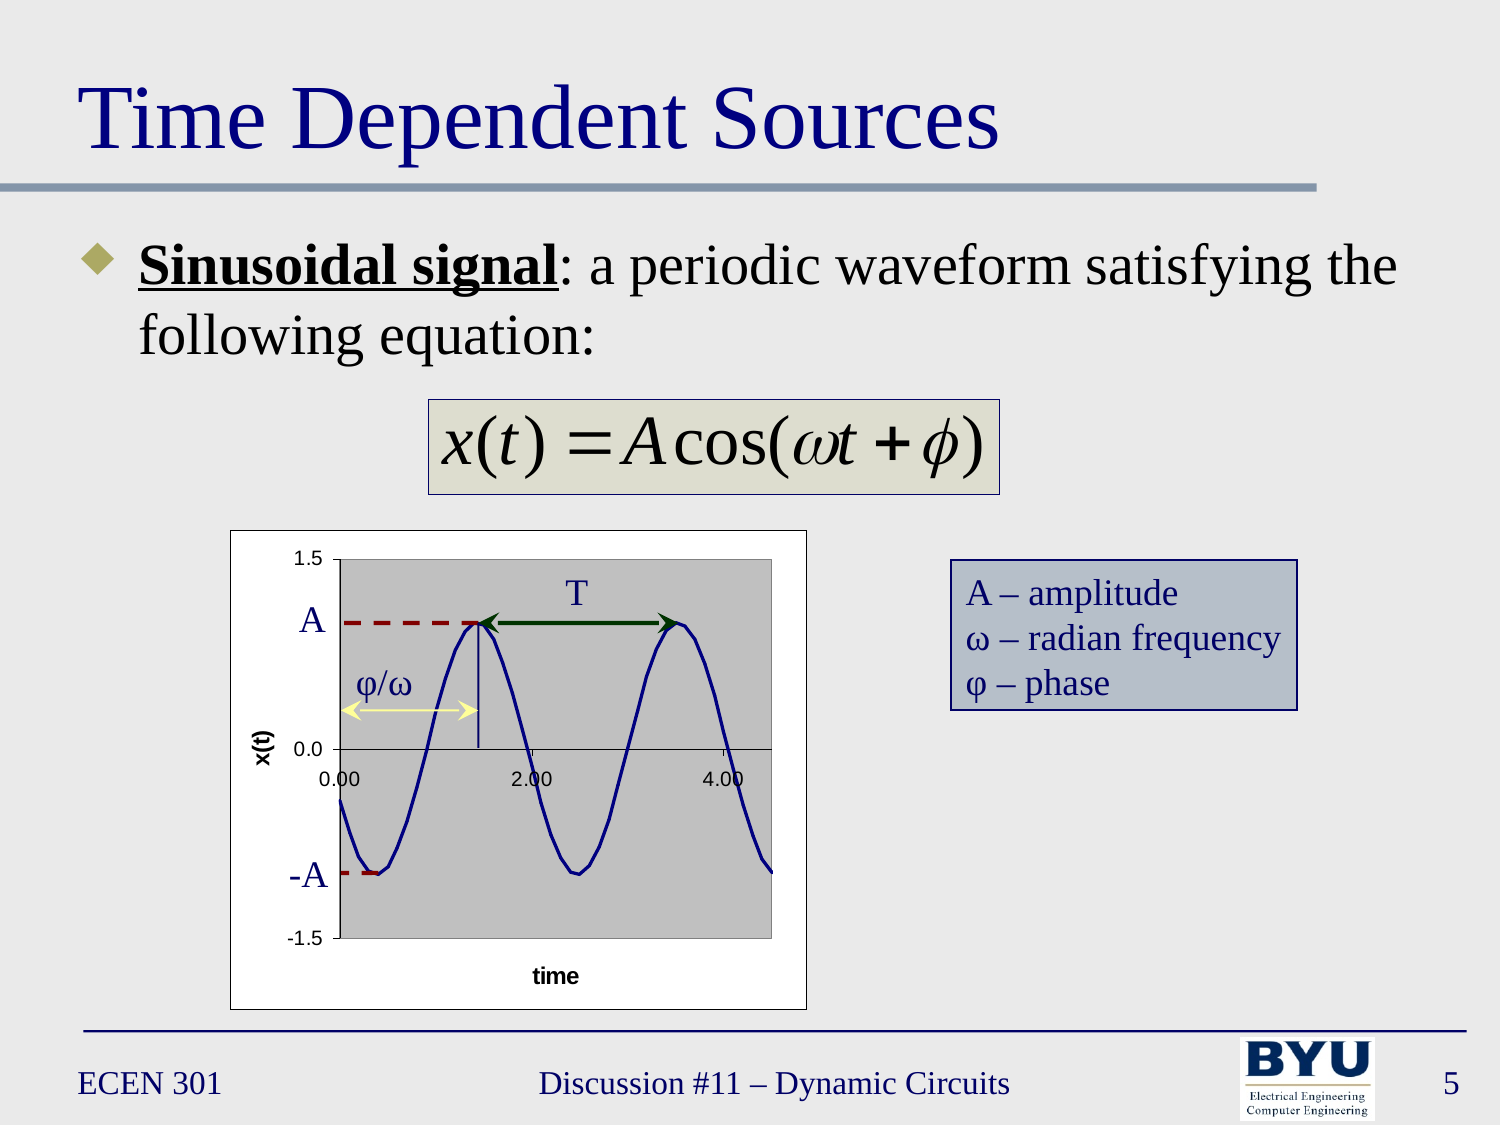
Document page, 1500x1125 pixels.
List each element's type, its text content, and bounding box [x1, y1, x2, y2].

picture [1240, 1113, 1375, 1121]
footer Discussion #11 – Dynamic Circuits [487, 1049, 1063, 1113]
list Sinusoidal signal: a periodic waveform satisfying the following equation: [66, 218, 1438, 451]
text_box A – amplitude ω – radian frequency φ – phase [950, 560, 1297, 710]
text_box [224, 524, 813, 1016]
slide_number 5 [1162, 1049, 1476, 1113]
picture [1240, 1037, 1375, 1049]
slide_number ECEN 301 [62, 1049, 388, 1113]
title Time Dependent Sources [62, 24, 1438, 176]
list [428, 399, 1001, 495]
